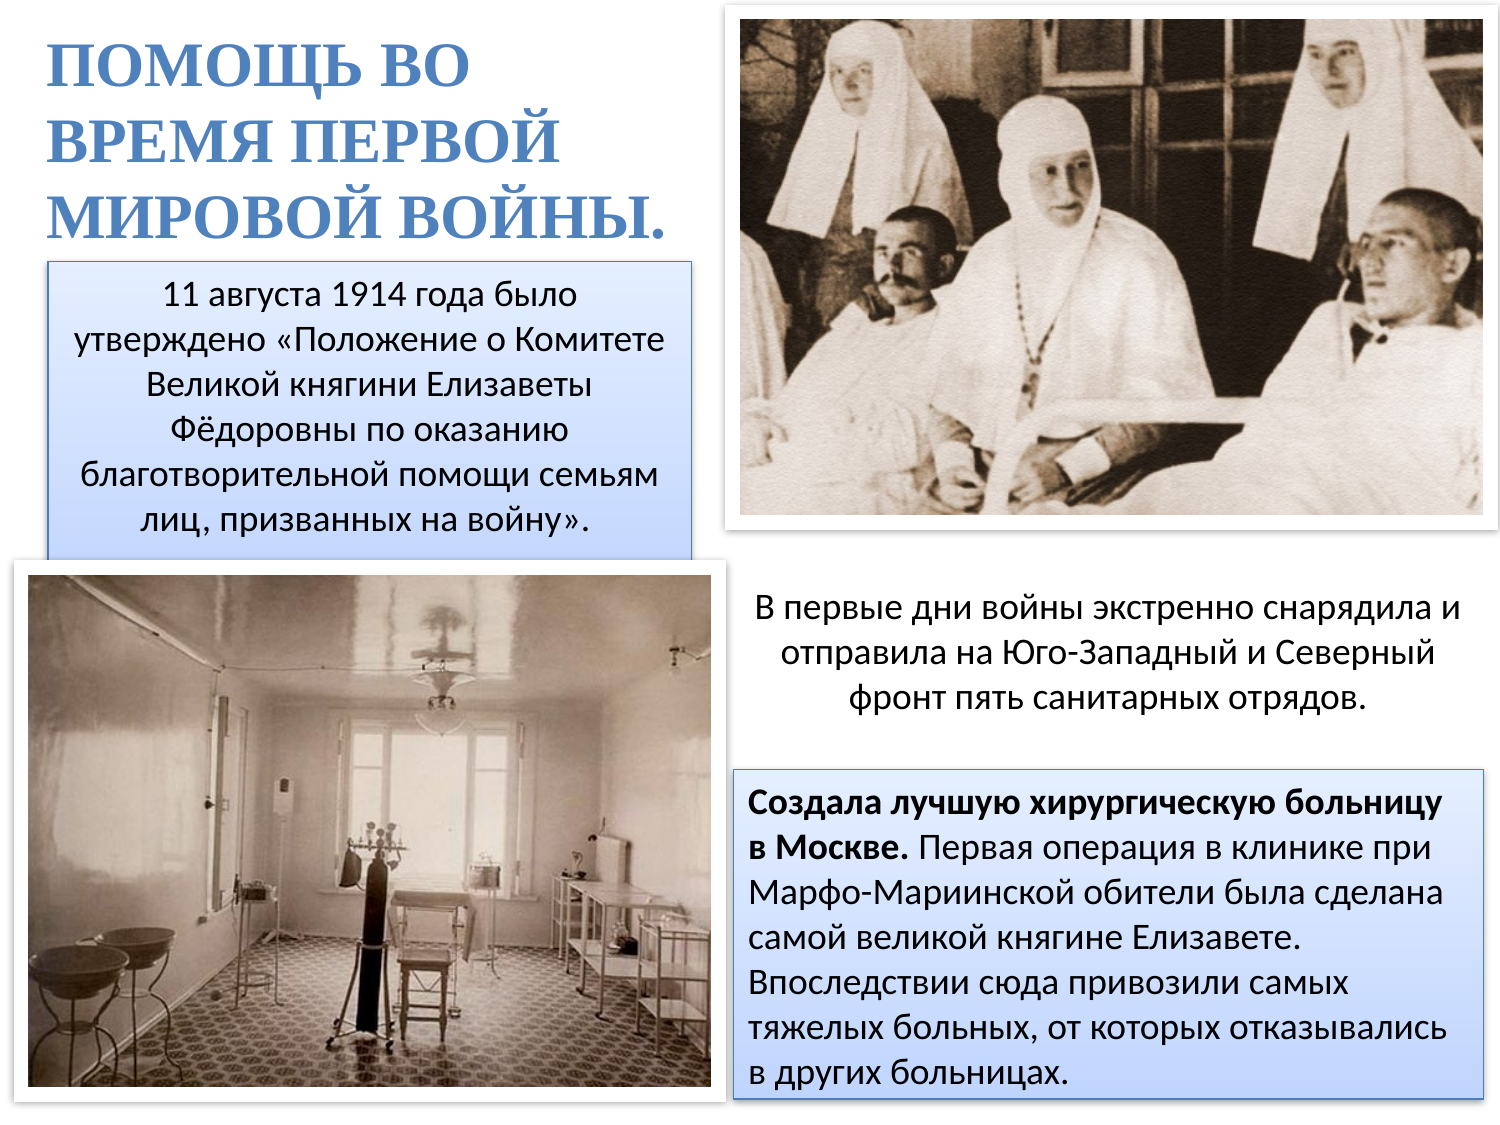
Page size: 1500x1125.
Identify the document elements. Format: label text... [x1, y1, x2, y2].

text_box В первые дни войны экстренно снарядила и отправила на Юго-Западный и Северный фронт пять санитарных отрядов. [733, 574, 1484, 725]
text_box Создала лучшую хирургическую больницу в Москве. Первая операция в клинике при Марфо-Мариинской обители была сделана самой великой княгине Елизавете. Впоследствии сюда привозили самых тяжелых больных, от которых отказывались в других больницах. [733, 769, 1484, 1100]
list Помощь во время Первой мировой войны. [26, 15, 720, 262]
picture [27, 574, 712, 1088]
text_box 11 августа 1914 года было утверждено «Положение о Комитете Великой княгини Елизаветы Фёдоровны по оказанию благотворительной помощи семьям лиц, призванных на войну». [47, 261, 692, 557]
picture [739, 19, 1484, 516]
